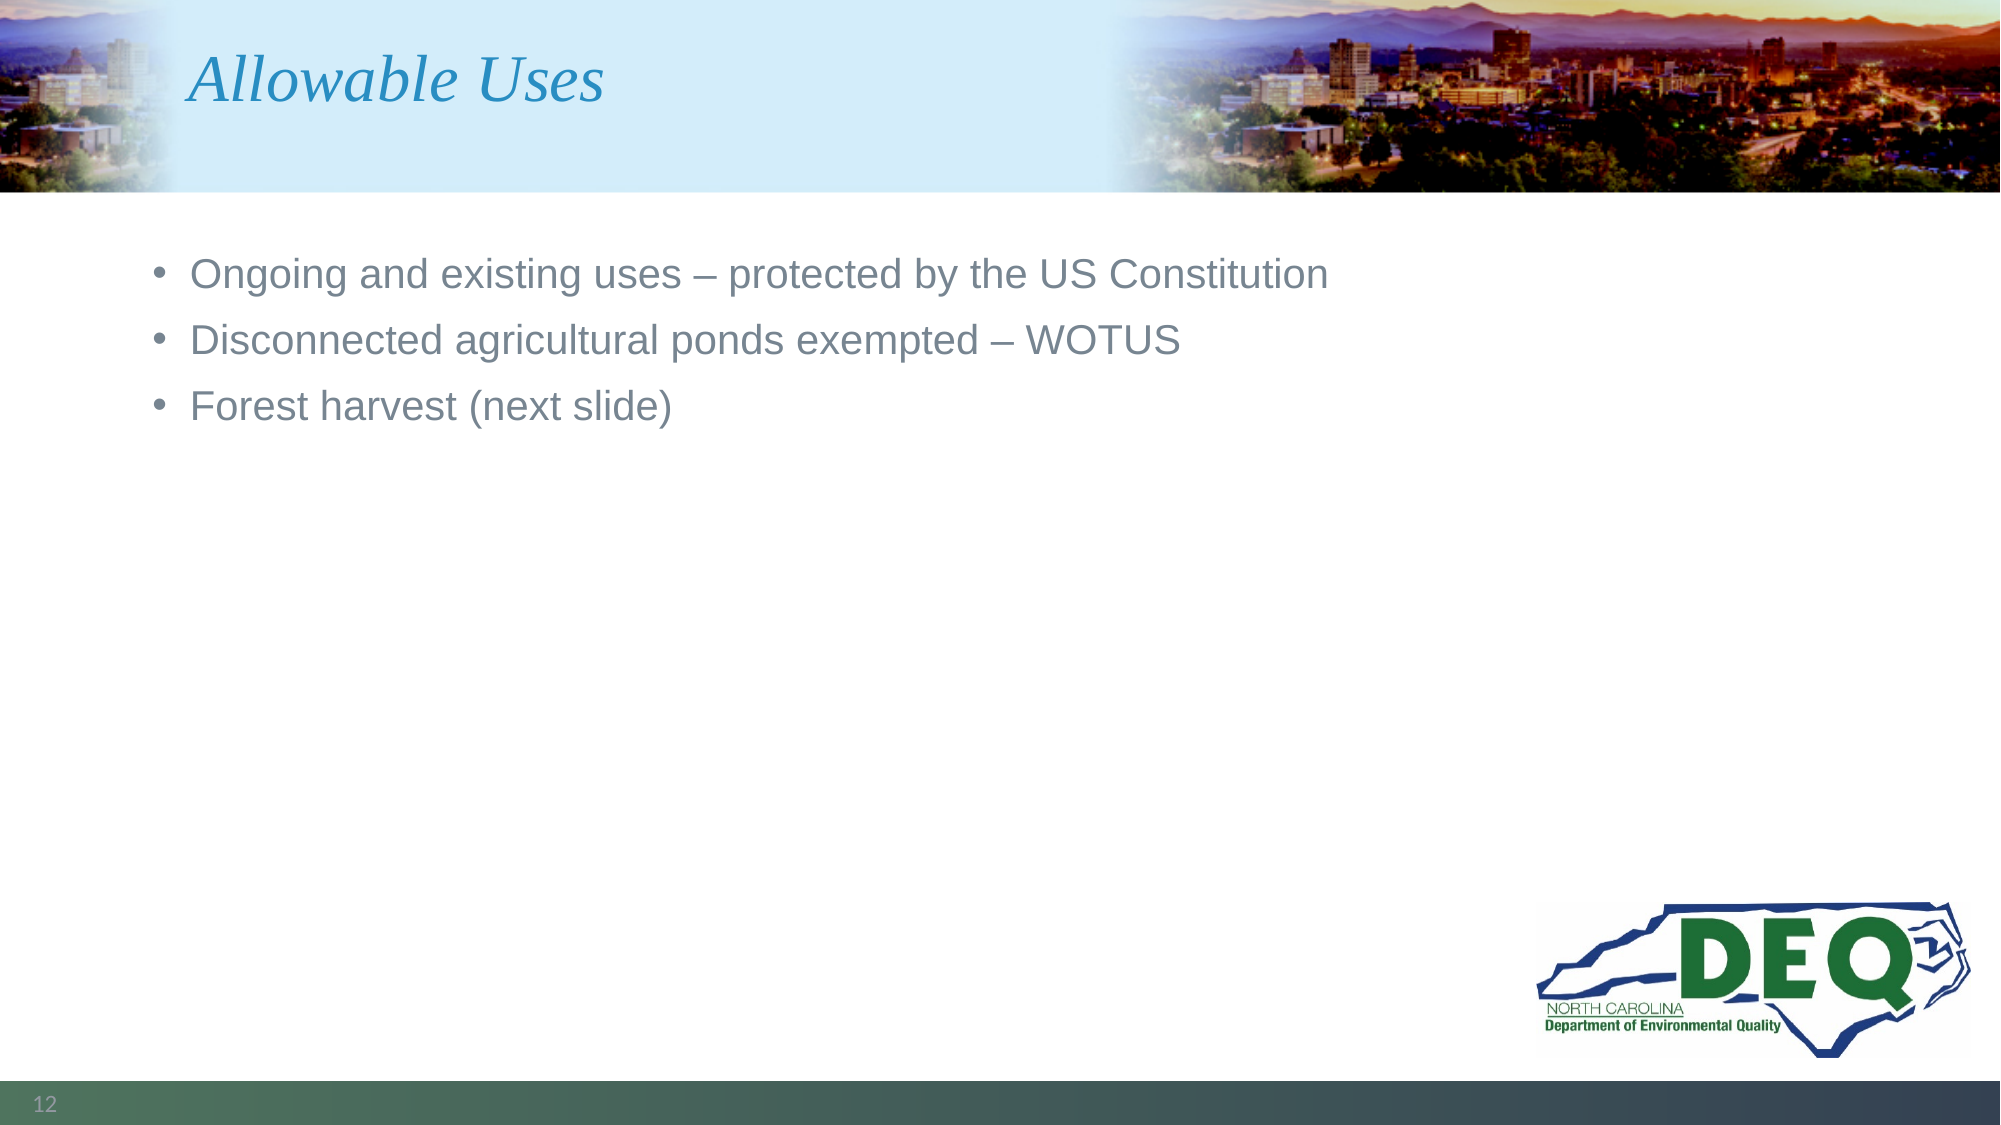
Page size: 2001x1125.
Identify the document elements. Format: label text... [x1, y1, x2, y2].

slide_number 12 [17, 1091, 468, 1114]
title Allowable Uses [173, 33, 1163, 126]
picture [1536, 902, 1971, 1058]
list Ongoing and existing uses – protected by the US Constitution Disconnected agricultural ponds exempted – WOTUS Forest harvest (next slide) [137, 244, 1863, 1025]
picture [0, 0, 2000, 219]
